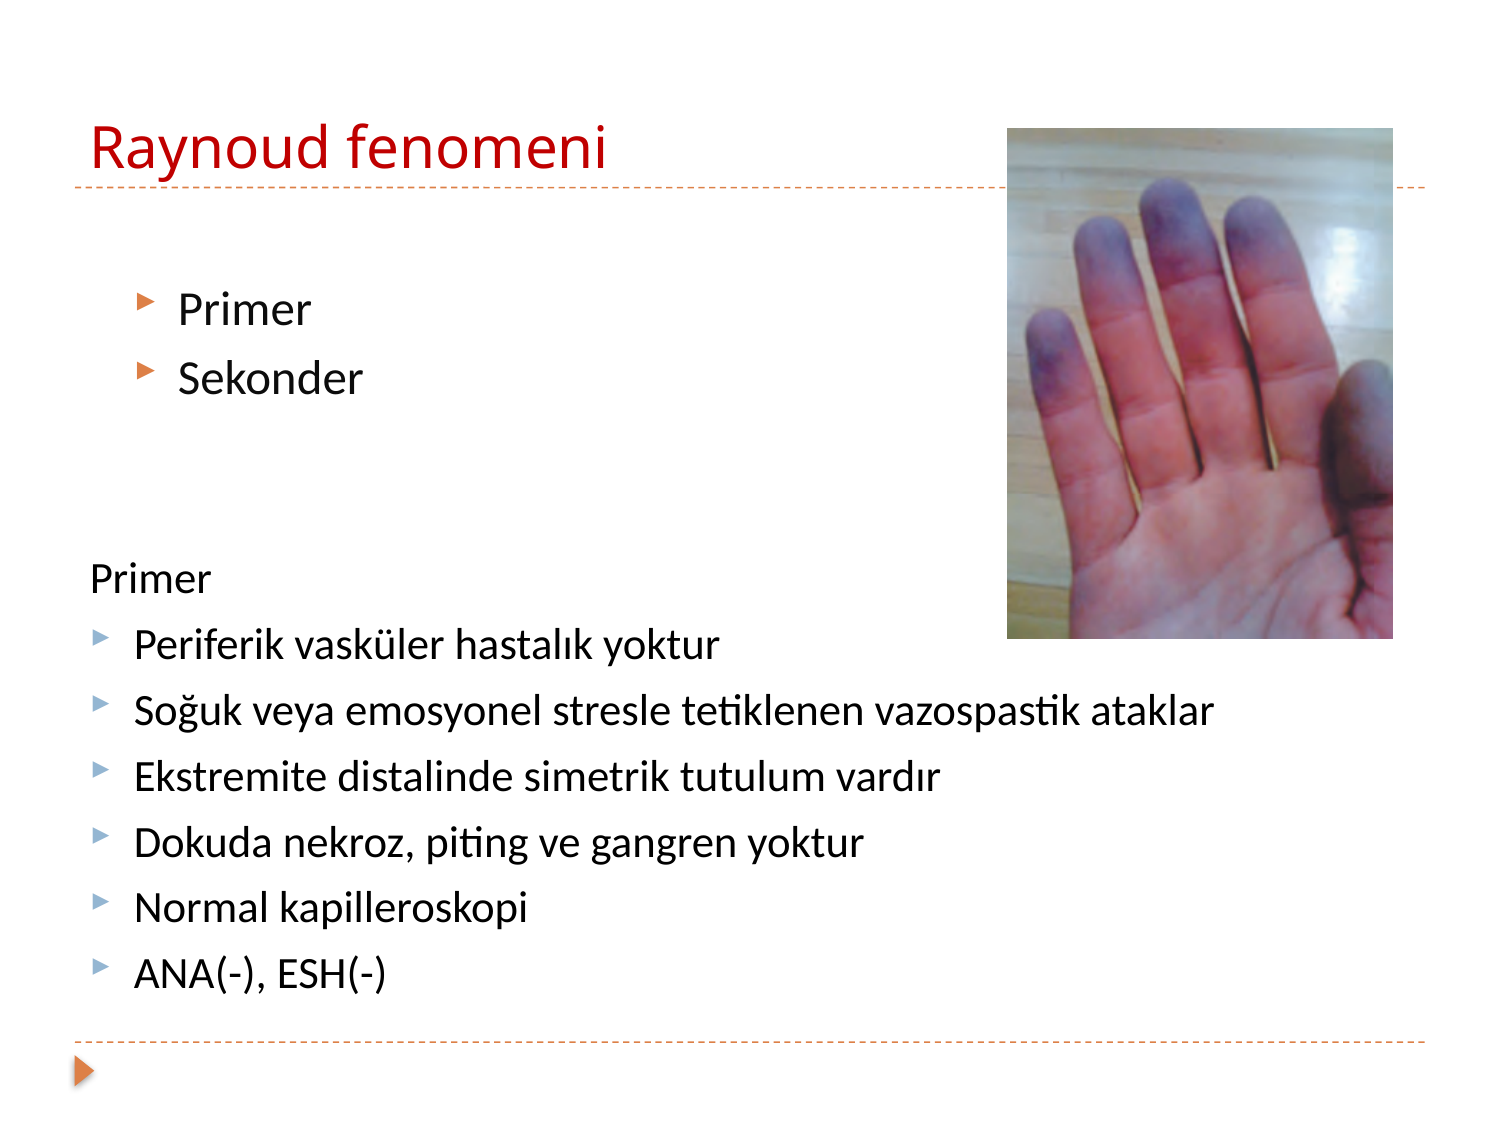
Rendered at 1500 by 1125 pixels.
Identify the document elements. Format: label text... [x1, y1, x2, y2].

list Primer Sekonder Primer Periferik vasküler hastalık yoktur Soğuk veya emosyonel stresle tetiklenen vazospastik ataklar Ekstremite distalinde simetrik tutulum vardır Dokuda nekroz, piting ve gangren yoktur Normal kapilleroskopi ANA(-), ESH(-) [75, 200, 1425, 1010]
picture [1007, 128, 1393, 639]
title Raynoud fenomeni [75, 24, 1425, 188]
